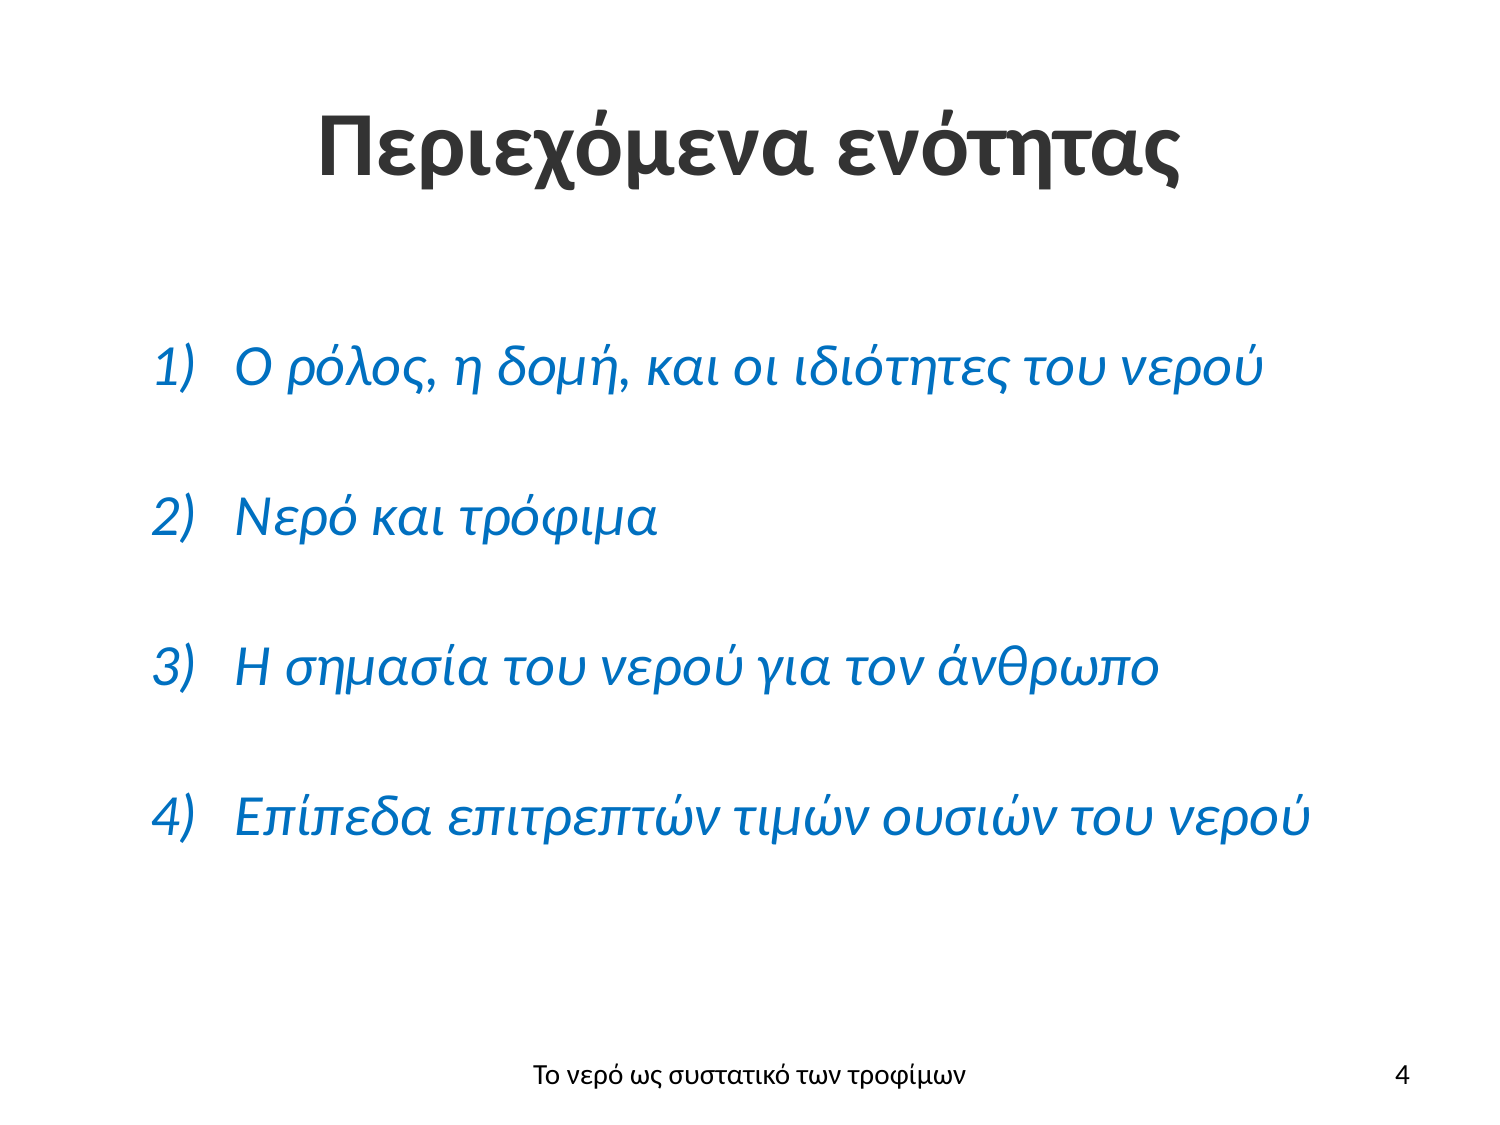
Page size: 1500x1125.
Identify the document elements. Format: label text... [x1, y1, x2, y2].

text_box Νερό και τρόφιμα [134, 473, 1389, 552]
title Περιεχόμενα ενότητας [75, 45, 1425, 233]
text_box Επίπεδα επιτρεπτών τιμών ουσιών του νερού [134, 773, 1389, 852]
text_box Η σημασία του νερού για τον άνθρωπο [134, 623, 1389, 702]
slide_number 4 [1074, 1042, 1425, 1103]
footer Το νερό ως συστατικό των τροφίμων [512, 1042, 988, 1103]
text_box Ο ρόλος, η δομή, και οι ιδιότητες του νερού [134, 323, 1389, 402]
